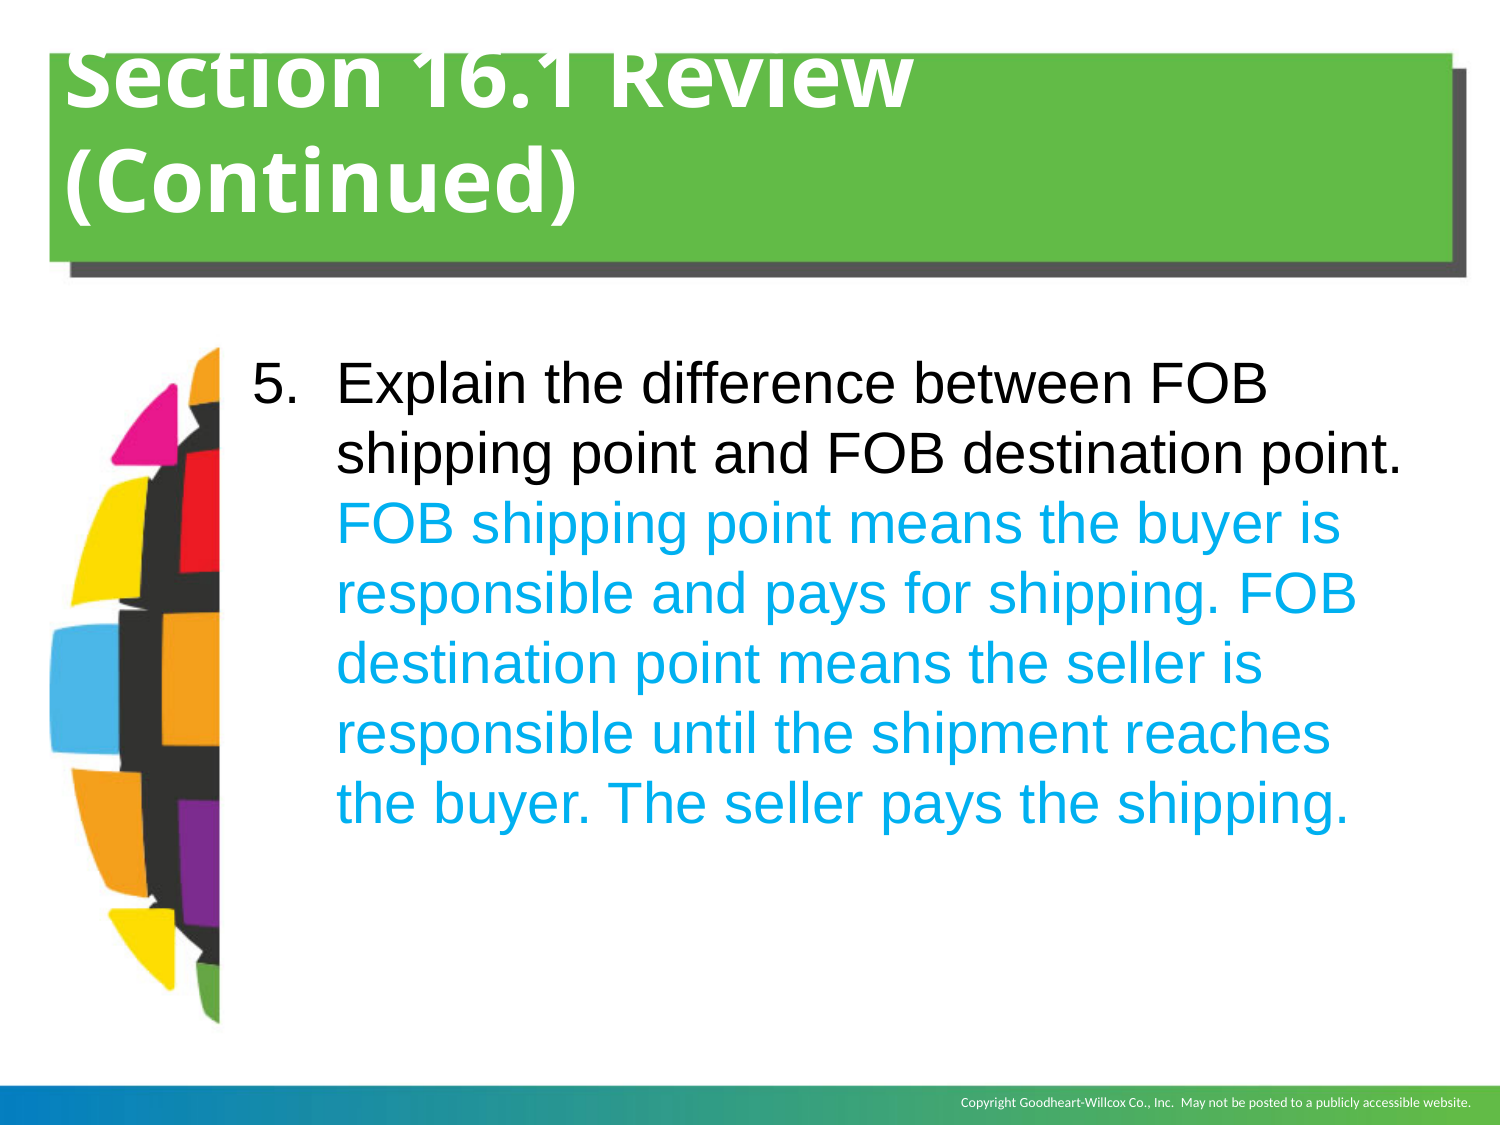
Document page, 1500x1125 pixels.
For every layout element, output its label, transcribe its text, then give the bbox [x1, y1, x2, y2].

title Section 16.1 Review (Continued) [49, 74, 1438, 238]
list Explain the difference between FOB shipping point and FOB destination point. FOB shipping point means the buyer is responsible and pays for shipping. FOB destination point means the seller is responsible until the shipment reaches the buyer. The seller pays the shipping. [237, 337, 1438, 1075]
picture [0, 0, 1500, 1125]
